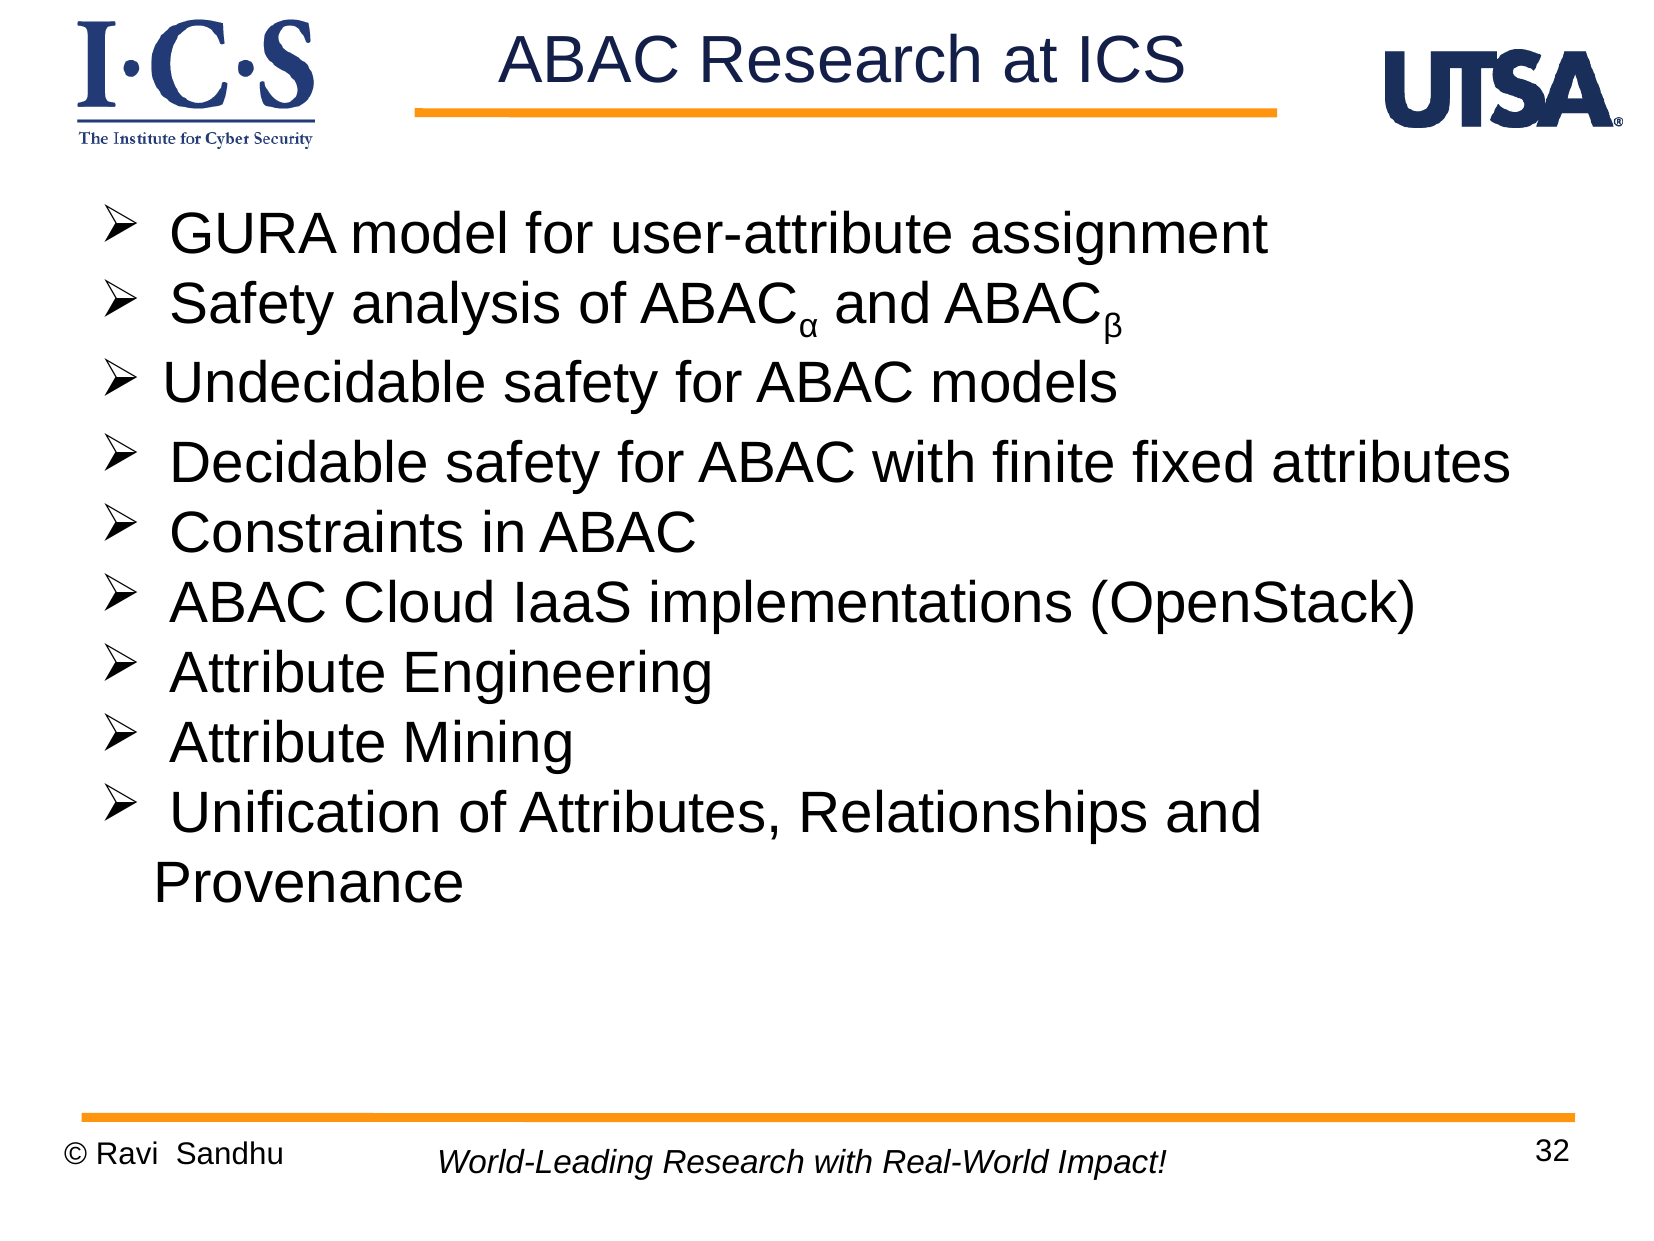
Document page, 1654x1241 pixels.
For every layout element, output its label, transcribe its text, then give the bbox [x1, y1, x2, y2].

text_box ABAC Research at ICS [360, 0, 1326, 113]
picture [73, 0, 317, 151]
picture [1385, 49, 1623, 128]
list GURA model for user-attribute assignment Safety analysis of ABACα and ABACβ Undecidable safety for ABAC models Decidable safety for ABAC with finite fixed attributes Constraints in ABAC ABAC Cloud IaaS implementations (OpenStack) Attribute Engineering Attribute Mining Unification of Attributes, Relationships and Provenance [82, 194, 1571, 1154]
text_box © Ravi Sandhu [64, 1132, 450, 1218]
text_box 32 [1185, 1129, 1571, 1215]
text_box World-Leading Research with Real-World Impact! [422, 1132, 1184, 1188]
